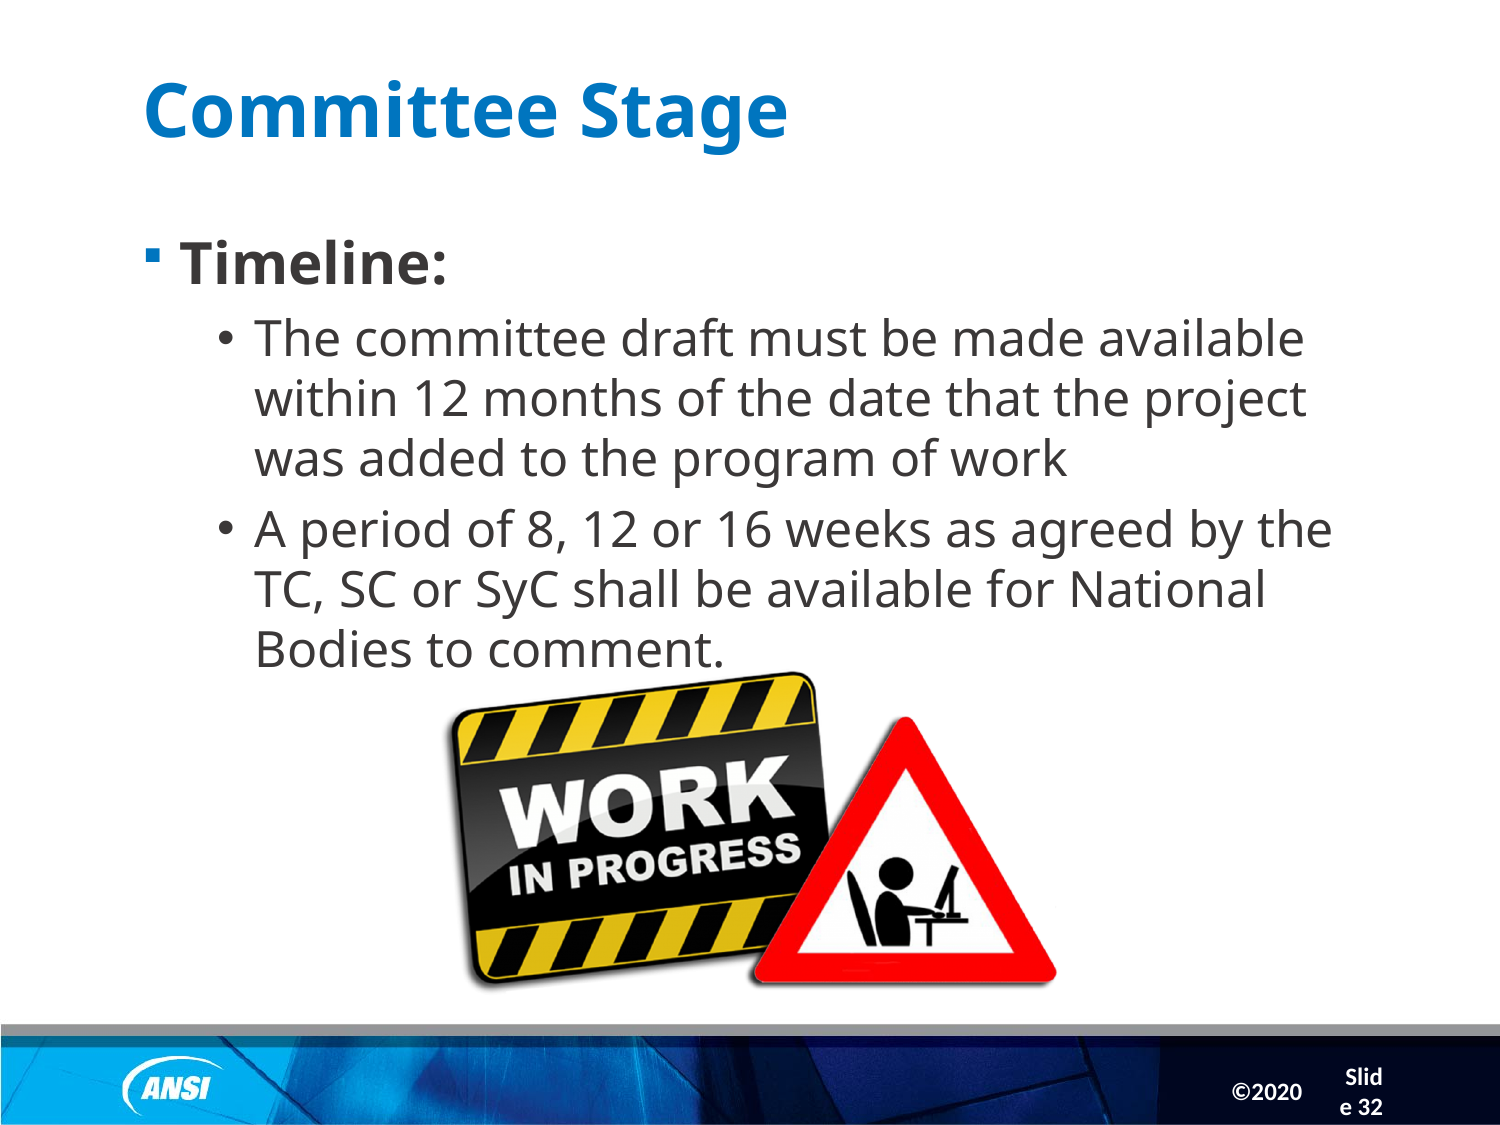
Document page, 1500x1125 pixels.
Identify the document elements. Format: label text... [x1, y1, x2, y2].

title Committee Stage [127, 63, 1384, 163]
slide_number Slide 32 [1322, 1060, 1399, 1121]
picture [141, 1076, 210, 1100]
picture [122, 1056, 216, 1112]
picture [0, 0, 1500, 1125]
list Timeline: The committee draft must be made available within 12 months of the date that the project was added to the program of work A period of 8, 12 or 16 weeks as agreed by the TC, SC or SyC shall be available for National Bodies to comment. [127, 218, 1384, 988]
